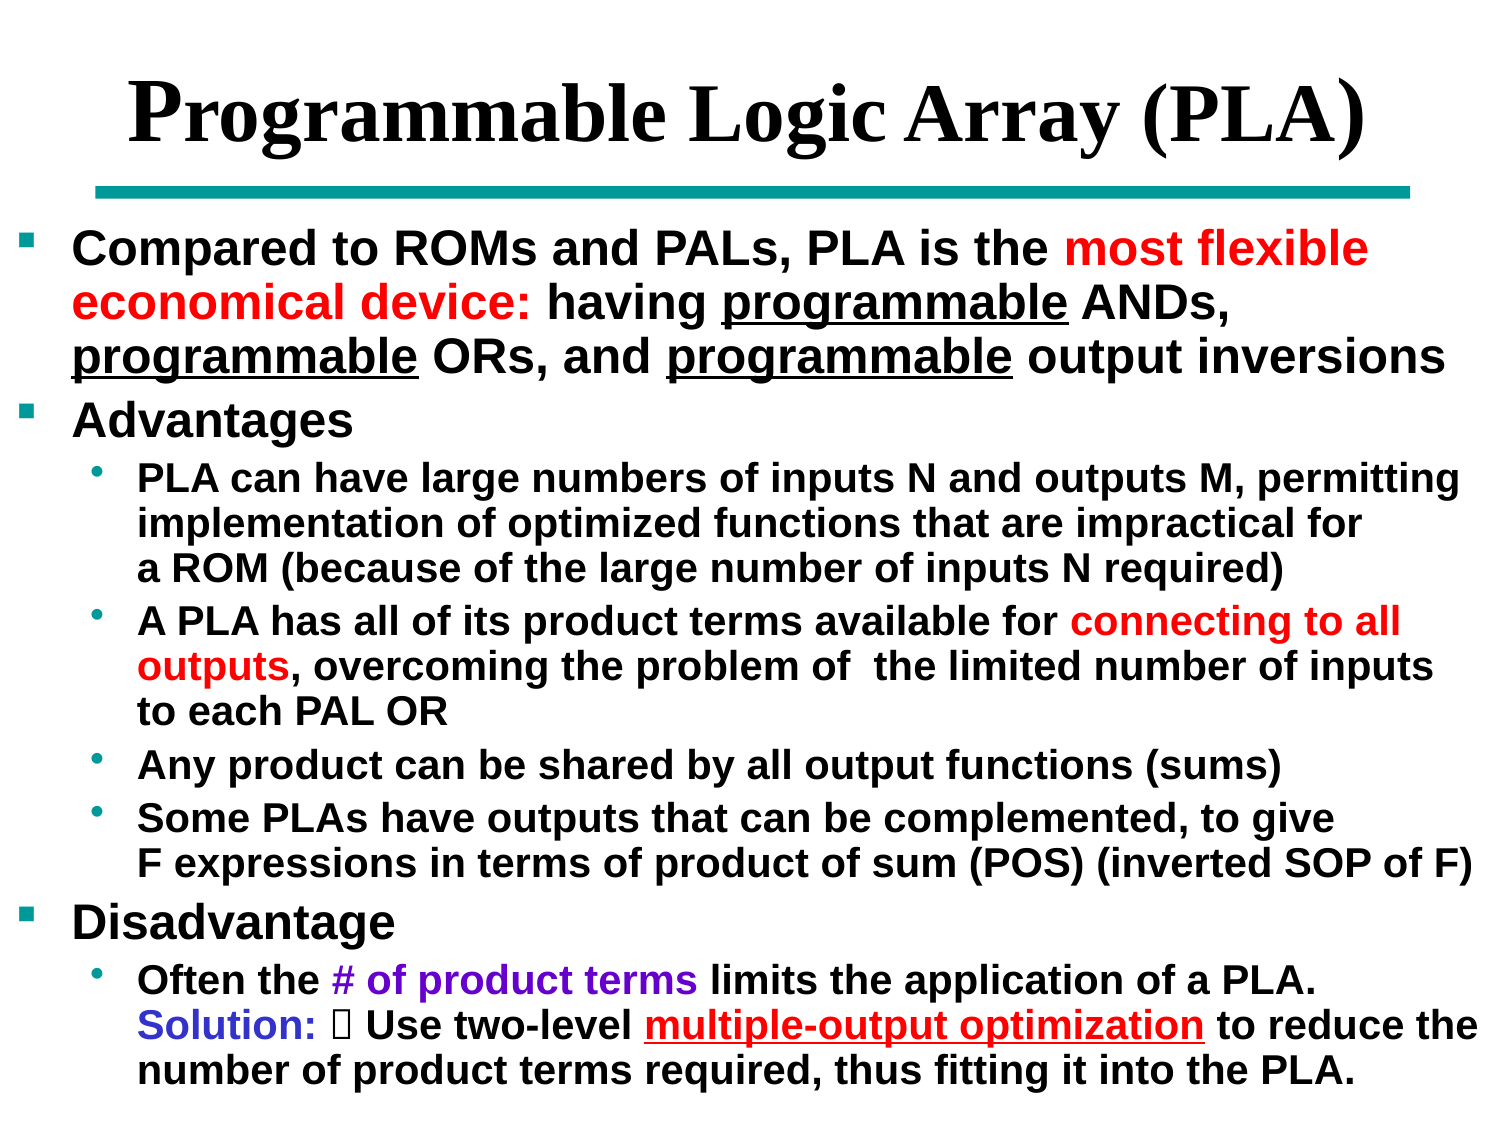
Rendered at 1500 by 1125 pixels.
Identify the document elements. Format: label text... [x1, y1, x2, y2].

title Programmable Logic Array (PLA) [112, 35, 1457, 174]
list Compared to ROMs and PALs, PLA is the most flexible economical device: having programmable ANDs, programmable ORs, and programmable output inversions Advantages PLA can have large numbers of inputs N and outputs M, permitting implementation of optimized functions that are impractical for a ROM (because of the large number of inputs N required) A PLA has all of its product terms available for connecting to all outputs, overcoming the problem of the limited number of inputs to each PAL OR Any product can be shared by all output functions (sums) Some PLAs have outputs that can be complemented, to give F expressions in terms of product of sum (POS) (inverted SOP of F) Disadvantage Often the # of product terms limits the application of a PLA. Solution:  Use two-level multiple-output optimization to reduce the number of product terms required, thus fitting it into the PLA. [0, 214, 1500, 1125]
